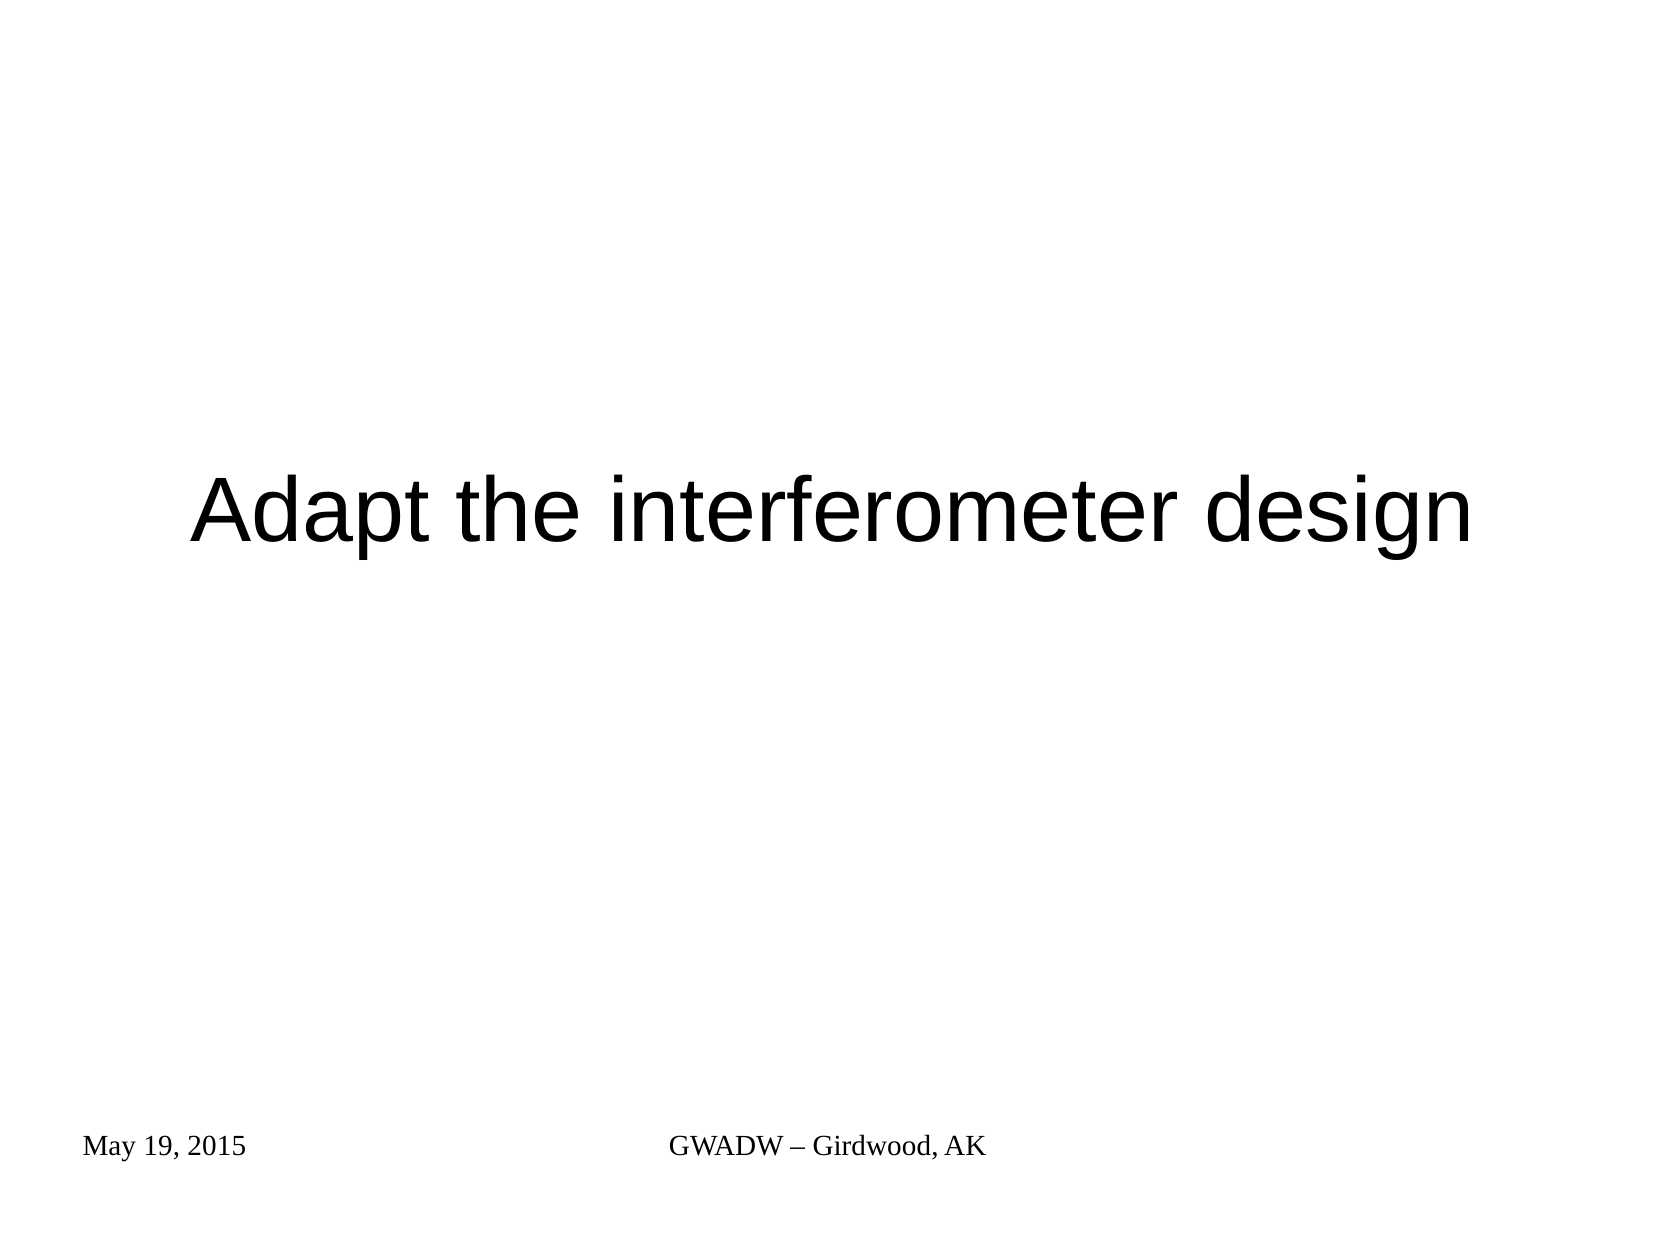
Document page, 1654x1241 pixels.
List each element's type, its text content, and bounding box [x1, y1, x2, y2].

title Adapt the interferometer design [89, 407, 1578, 615]
footer GWADW – Girdwood, AK [565, 1129, 1090, 1215]
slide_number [82, 1129, 468, 1215]
